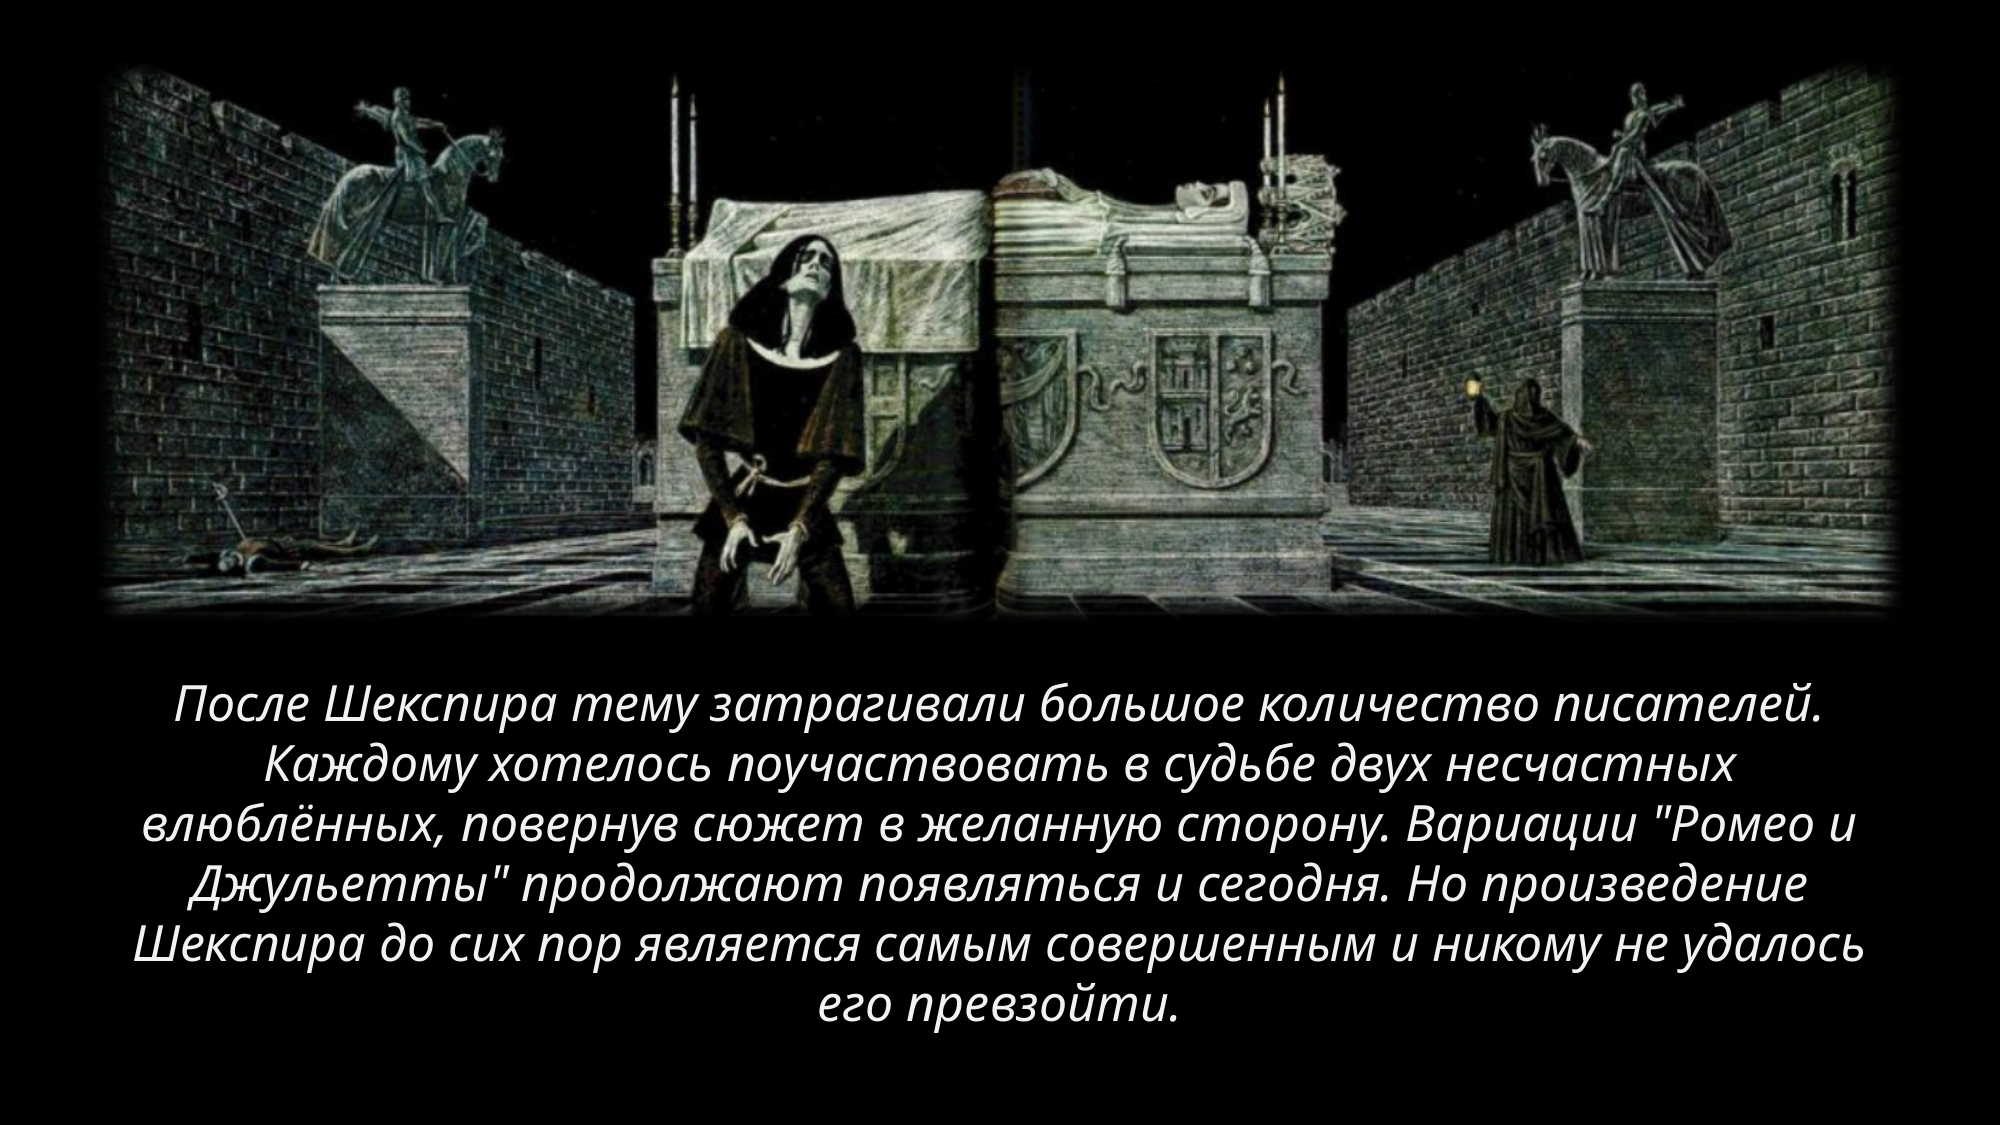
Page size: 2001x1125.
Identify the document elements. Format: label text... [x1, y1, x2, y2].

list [96, 59, 1903, 622]
text_box После Шекспира тему затрагивали большое количество писателей. Каждому хотелось поучаствовать в судьбе двух несчастных влюблённых, повернув сюжет в желанную сторону. Вариации "Ромео и Джульетты" продолжают появляться и сегодня. Но произведение Шекспира до сих пор является самым совершенным и никому не удалось его превзойти. [111, 664, 1889, 1040]
